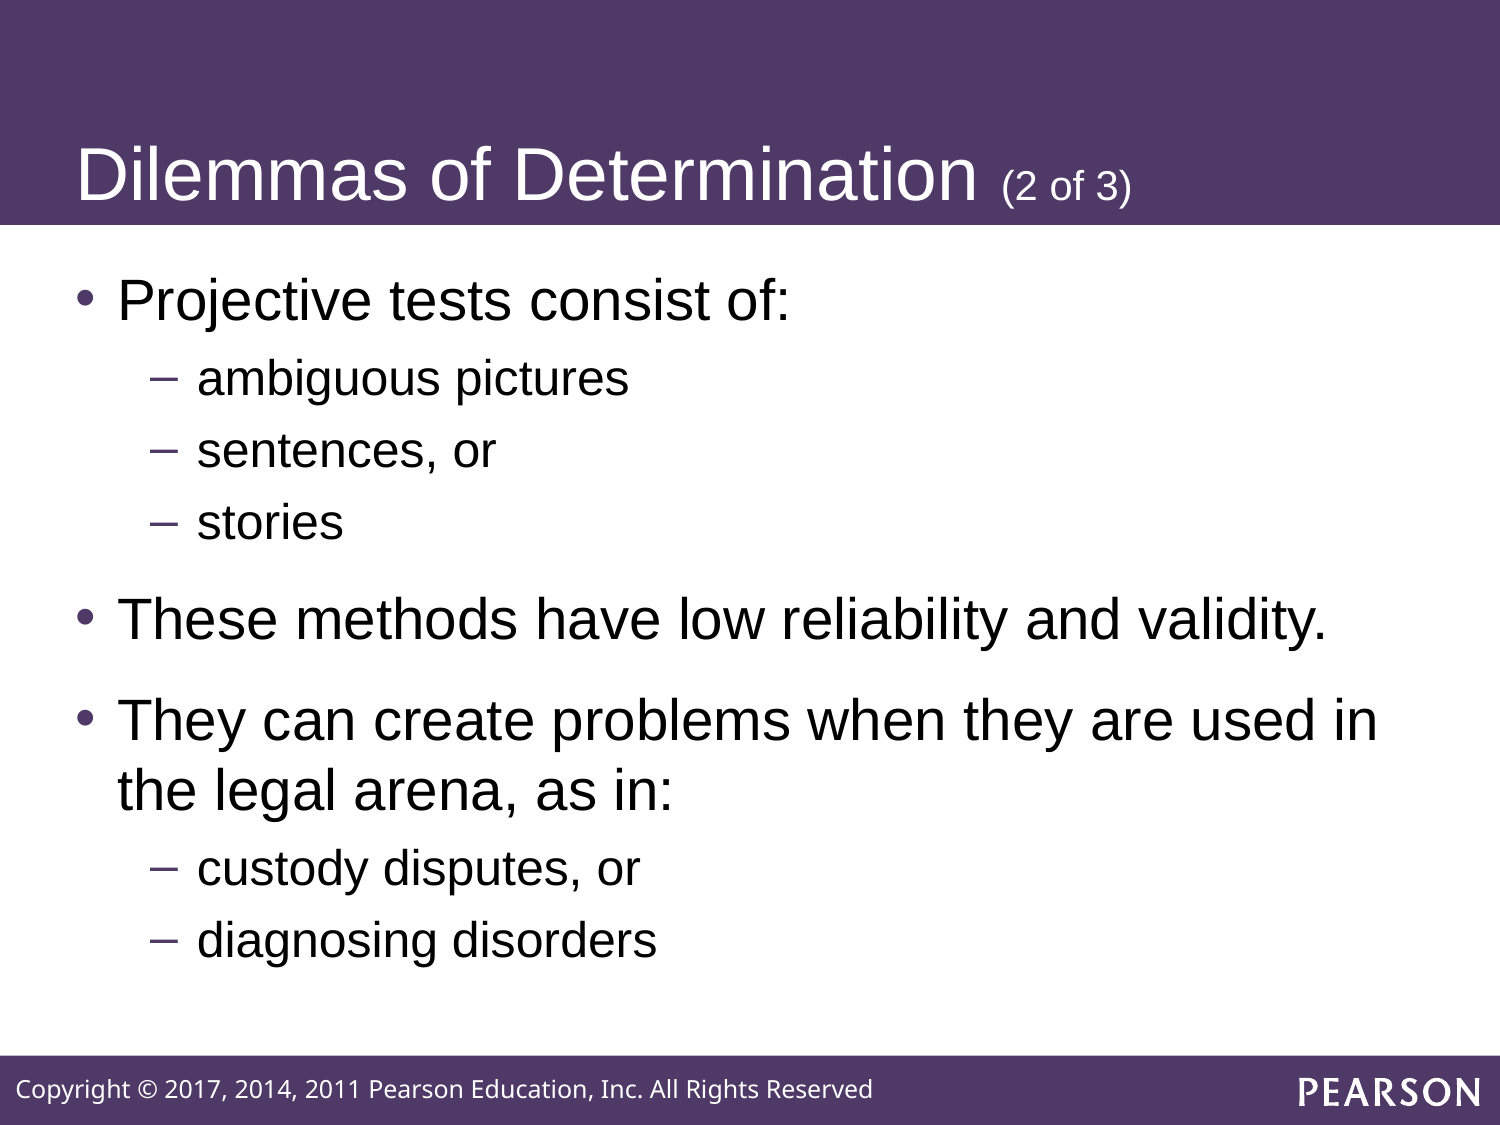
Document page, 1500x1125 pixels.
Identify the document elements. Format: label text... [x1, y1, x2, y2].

list Projective tests consist of: ambiguous pictures sentences, or stories These methods have low reliability and validity. They can create problems when they are used in the legal arena, as in: custody disputes, or diagnosing disorders [75, 262, 1425, 1005]
title Dilemmas of Determination (2 of 3) [75, 35, 1425, 216]
